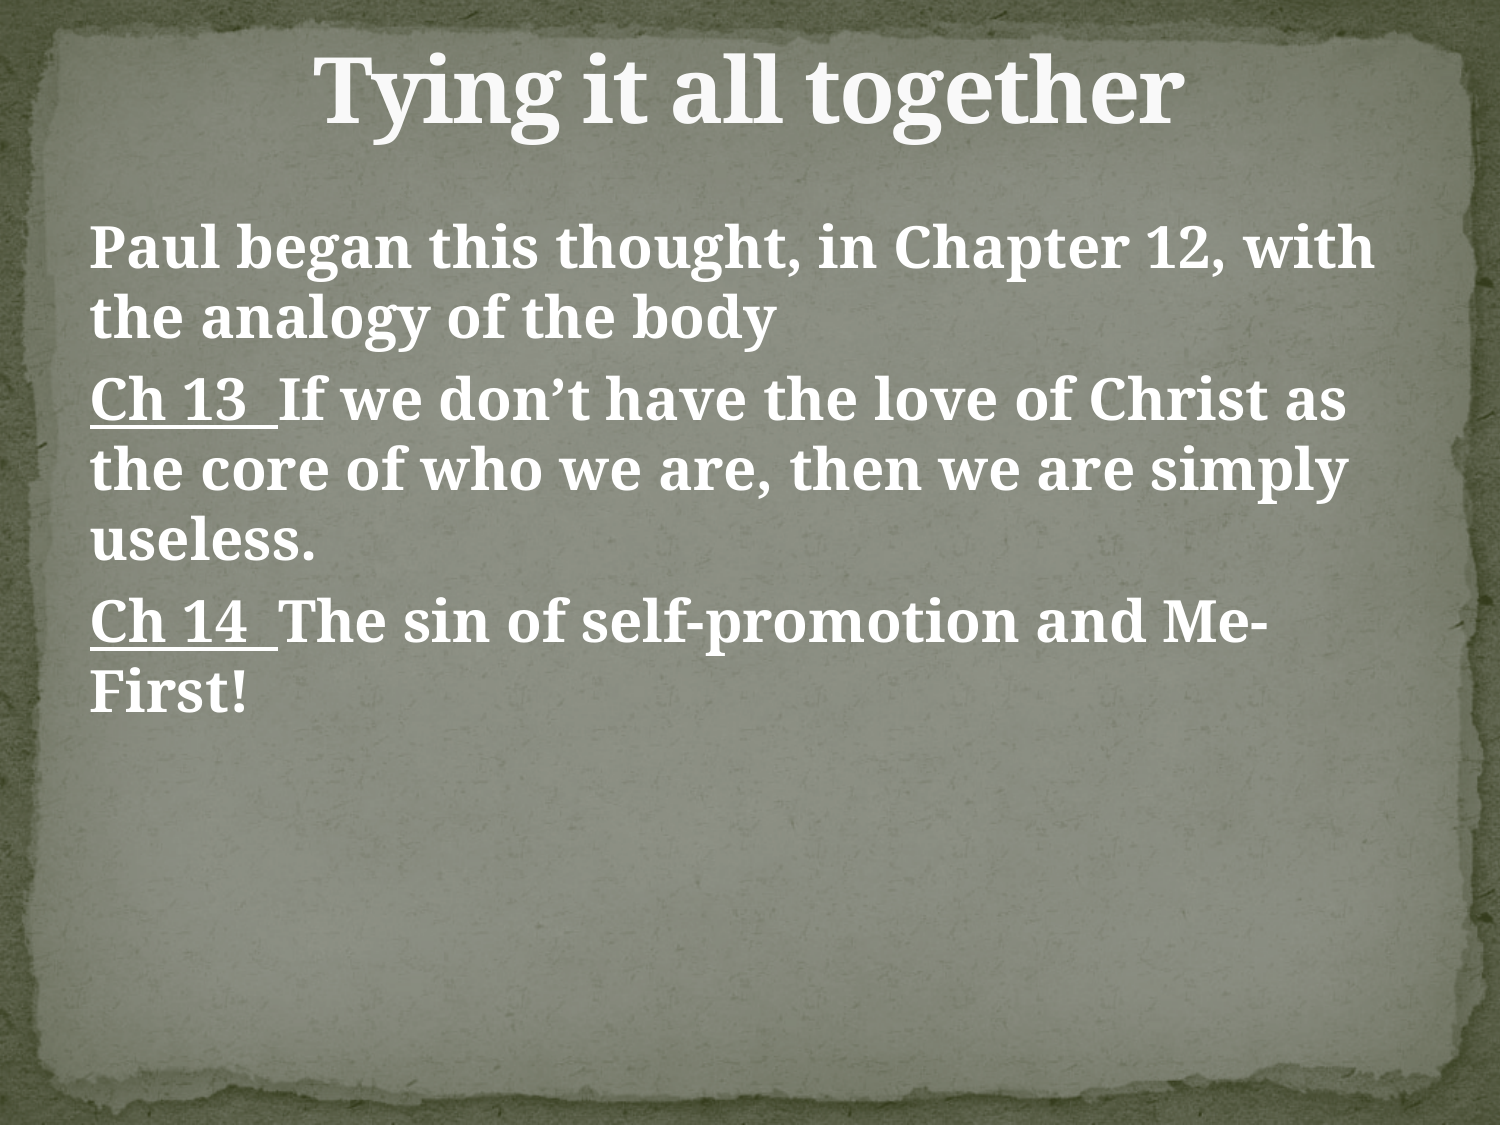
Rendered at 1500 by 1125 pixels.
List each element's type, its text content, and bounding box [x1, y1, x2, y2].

list Paul began this thought, in Chapter 12, with the analogy of the body Ch 13 If we don’t have the love of Christ as the core of who we are, then we are simply useless. Ch 14 The sin of self-promotion and Me-First! [75, 203, 1425, 1082]
title Tying it all together [74, 24, 1425, 203]
